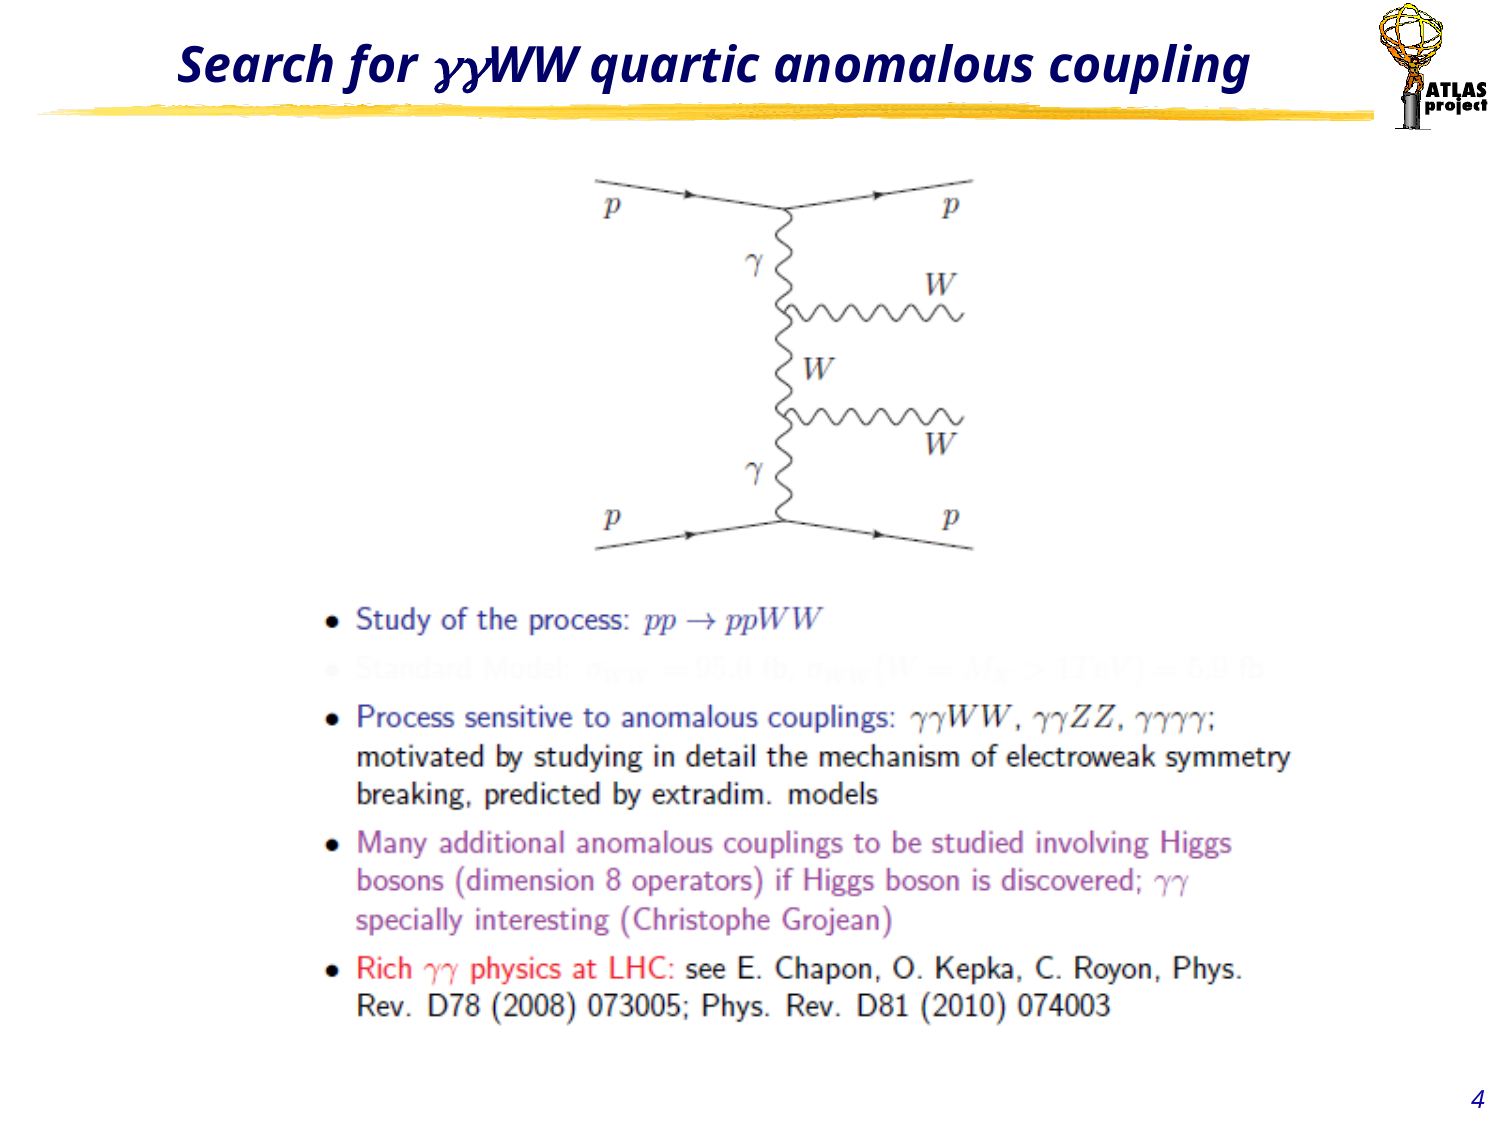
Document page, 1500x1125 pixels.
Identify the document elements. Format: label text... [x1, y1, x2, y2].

title Search for ggWW quartic anomalous coupling [66, 37, 1363, 101]
picture [265, 158, 1305, 1071]
slide_number 4 [1187, 1049, 1500, 1125]
picture [37, 0, 1448, 135]
